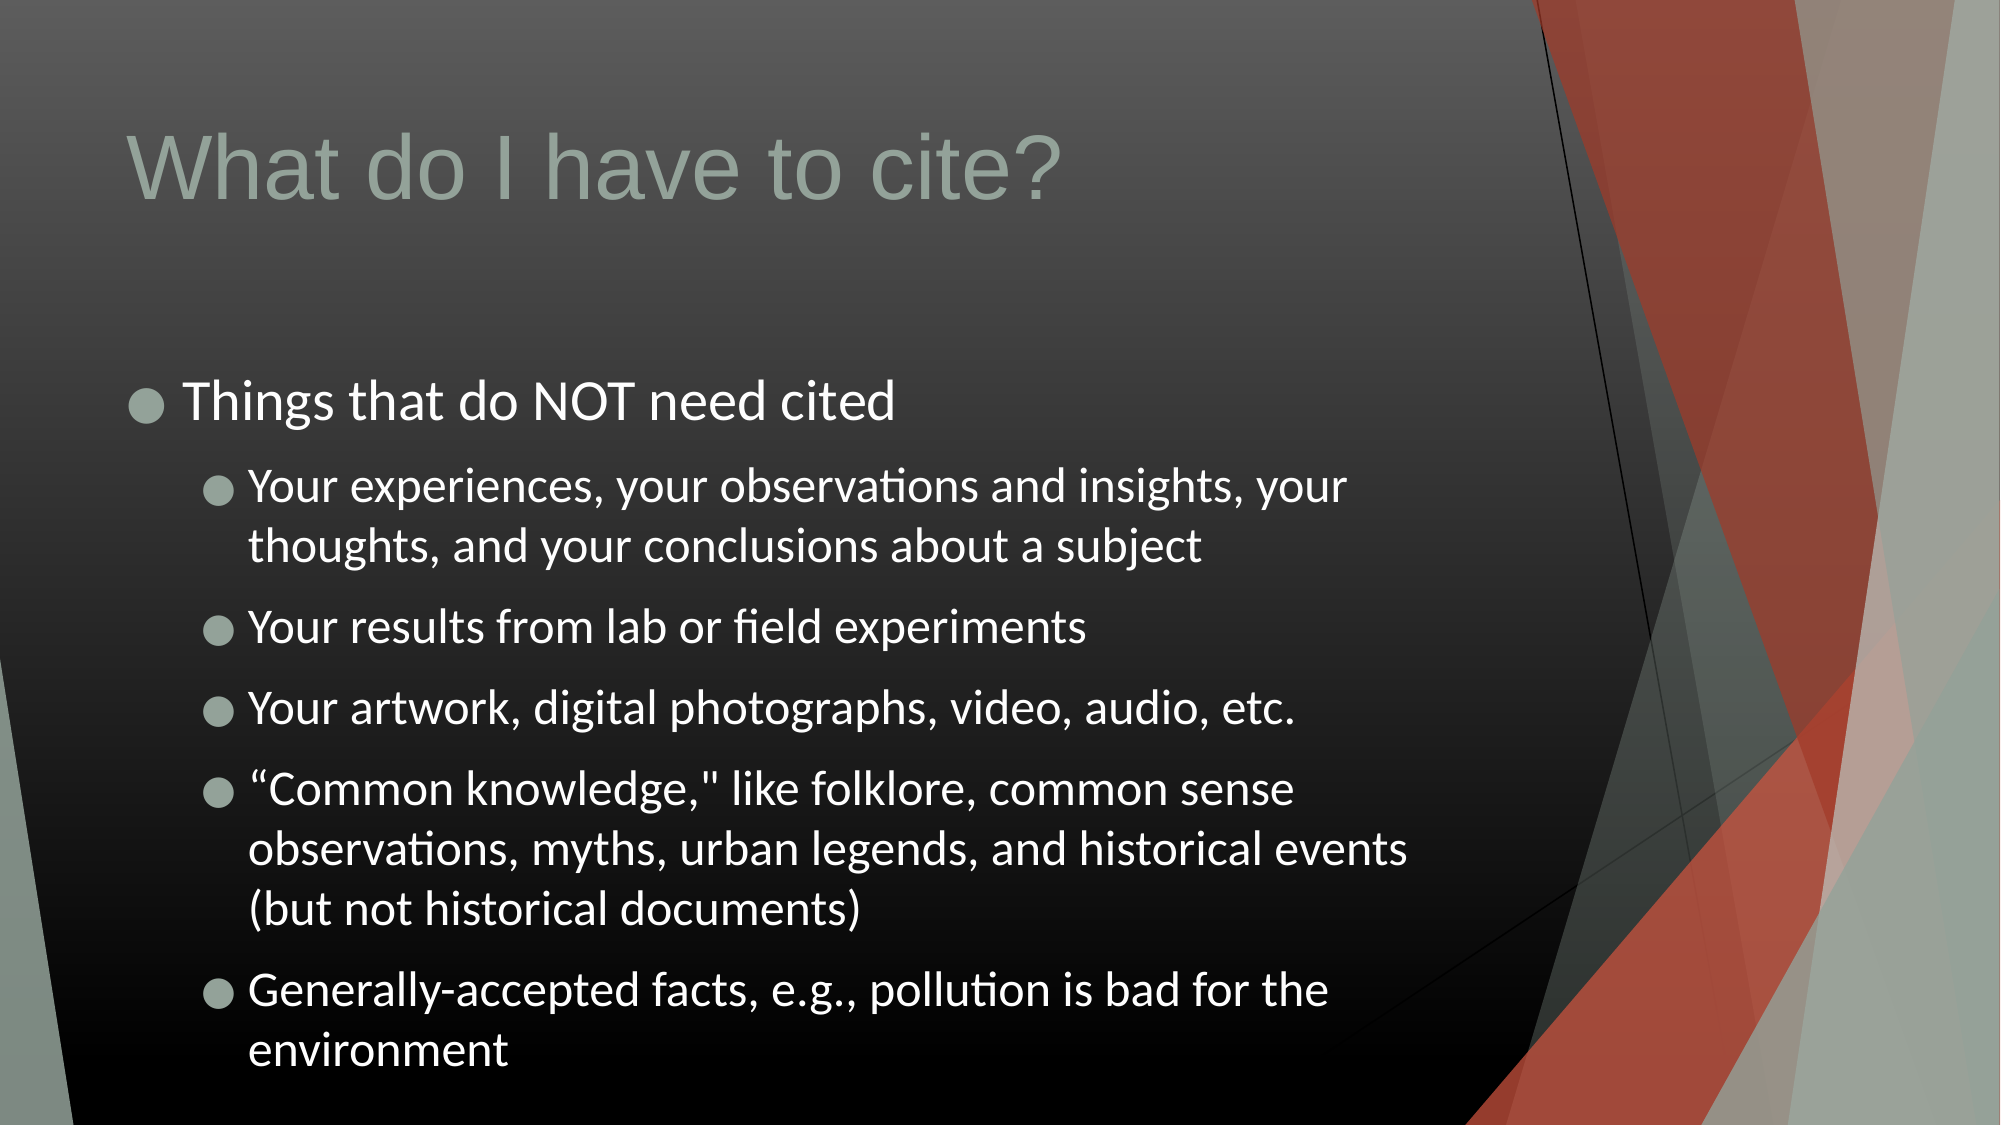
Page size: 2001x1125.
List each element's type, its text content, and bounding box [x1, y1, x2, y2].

list Things that do NOT need cited Your experiences, your observations and insights, your thoughts, and your conclusions about a subject Your results from lab or field experiments Your artwork, digital photographs, video, audio, etc. “Common knowledge," like folklore, common sense observations, myths, urban legends, and historical events (but not historical documents) Generally-accepted facts, e.g., pollution is bad for the environment [111, 354, 1522, 992]
title What do I have to cite? [111, 99, 1522, 317]
